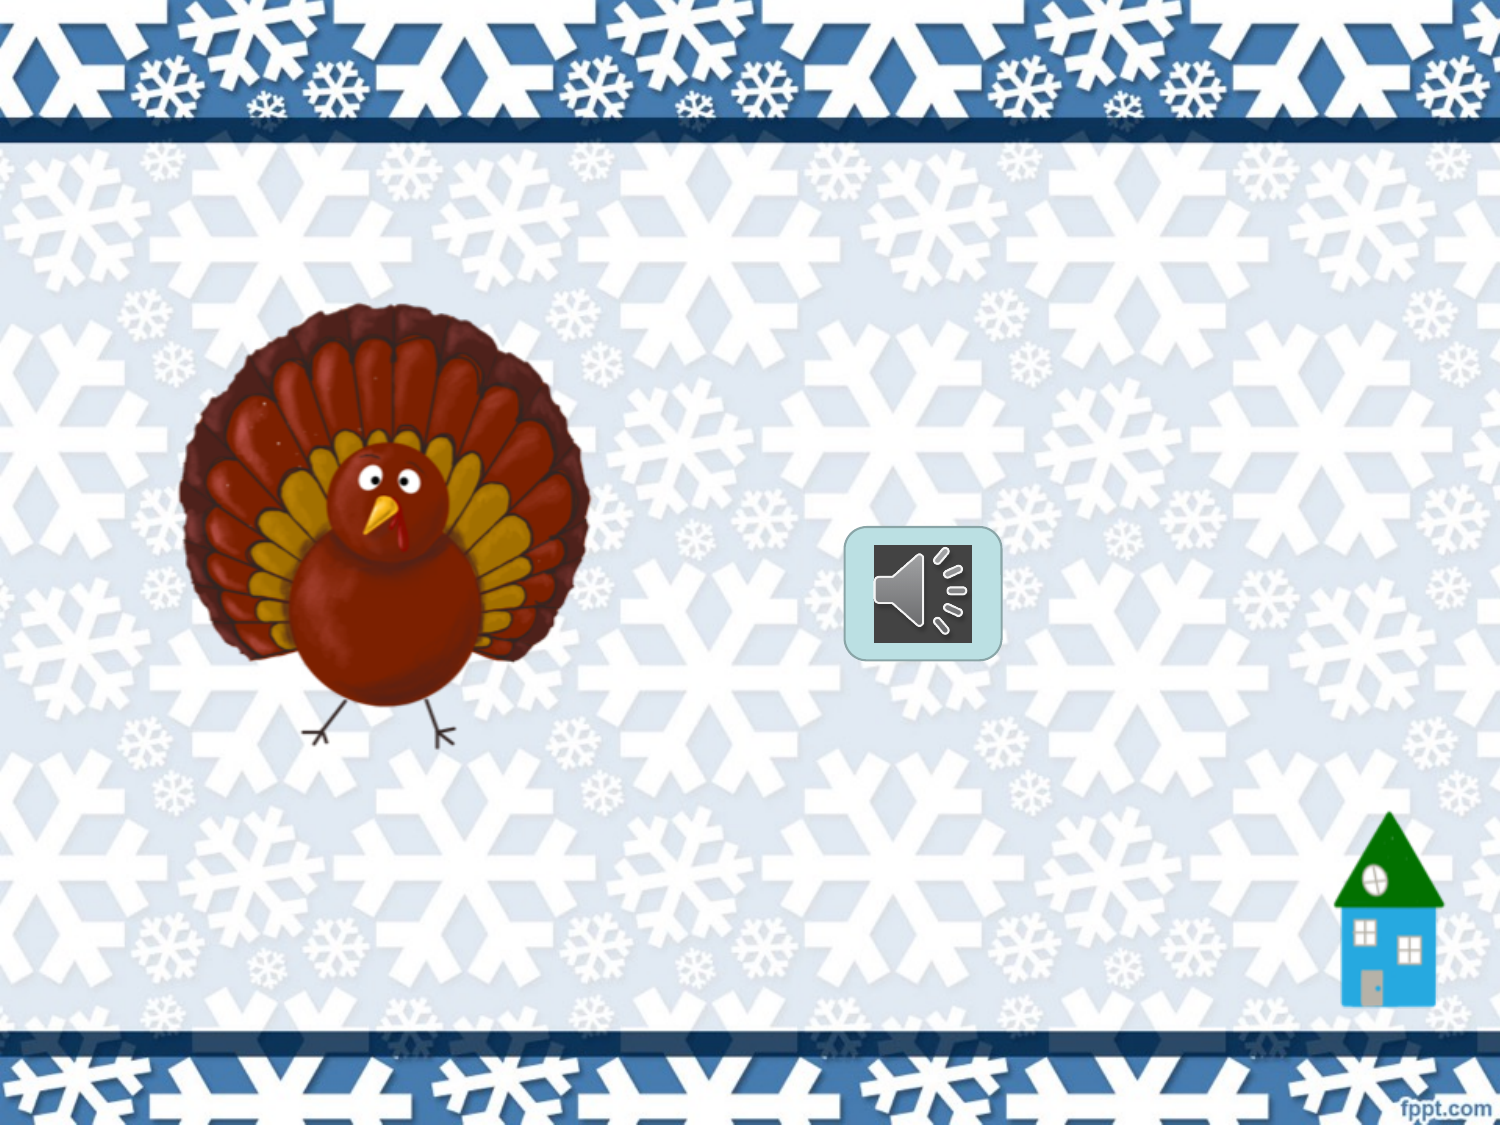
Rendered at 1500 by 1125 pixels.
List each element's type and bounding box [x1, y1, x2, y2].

picture [0, 0, 1500, 1125]
text_box [843, 525, 1003, 662]
